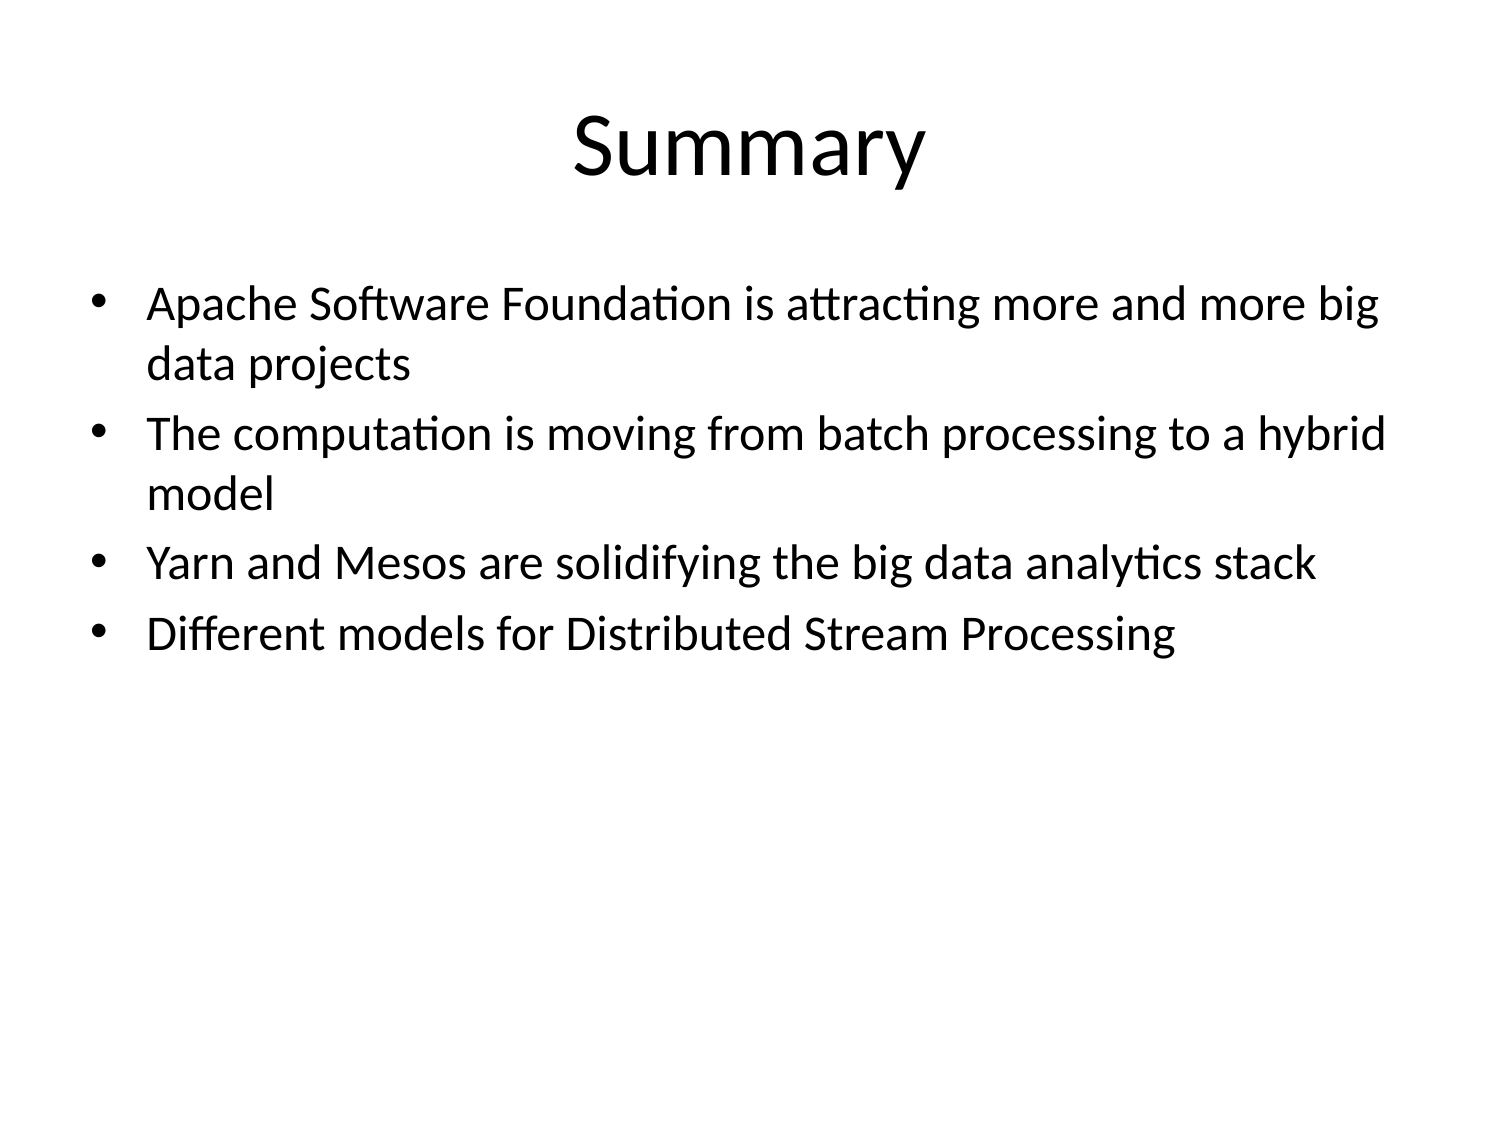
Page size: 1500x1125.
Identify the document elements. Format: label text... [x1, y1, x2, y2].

title Summary [75, 45, 1425, 233]
list Apache Software Foundation is attracting more and more big data projects The computation is moving from batch processing to a hybrid model Yarn and Mesos are solidifying the big data analytics stack Different models for Distributed Stream Processing [75, 262, 1425, 1005]
